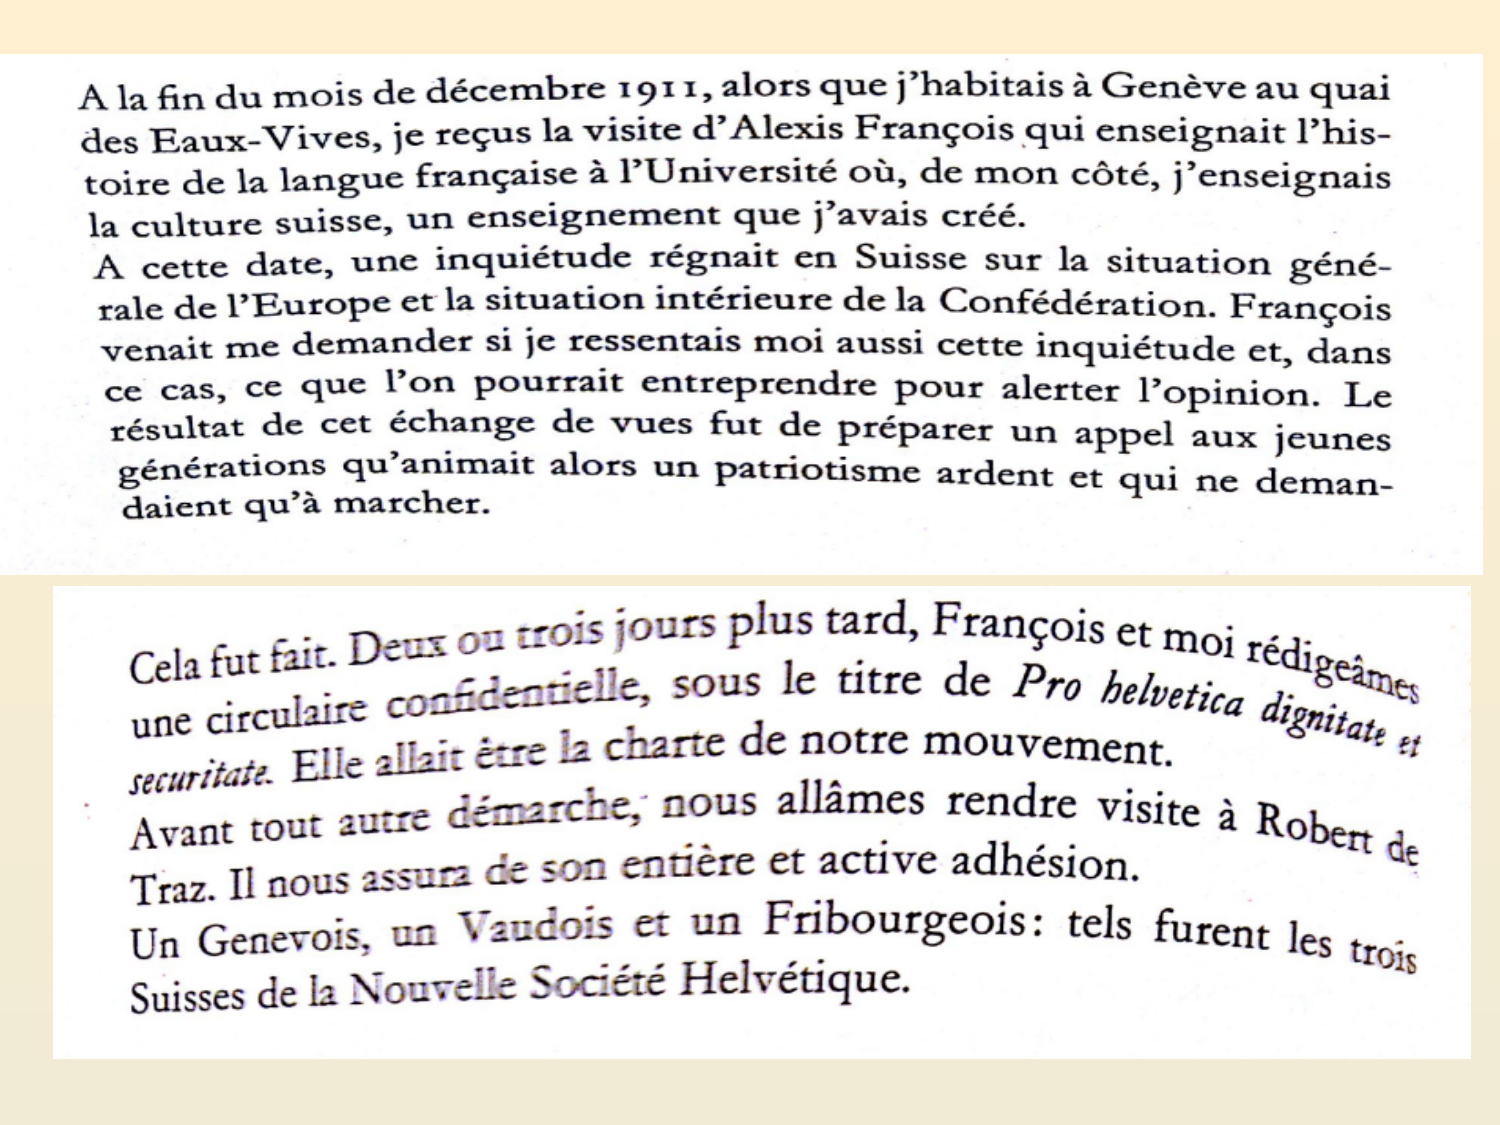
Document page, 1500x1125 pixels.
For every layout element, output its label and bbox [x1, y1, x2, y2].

picture [0, 54, 1483, 575]
picture [52, 585, 1471, 1059]
